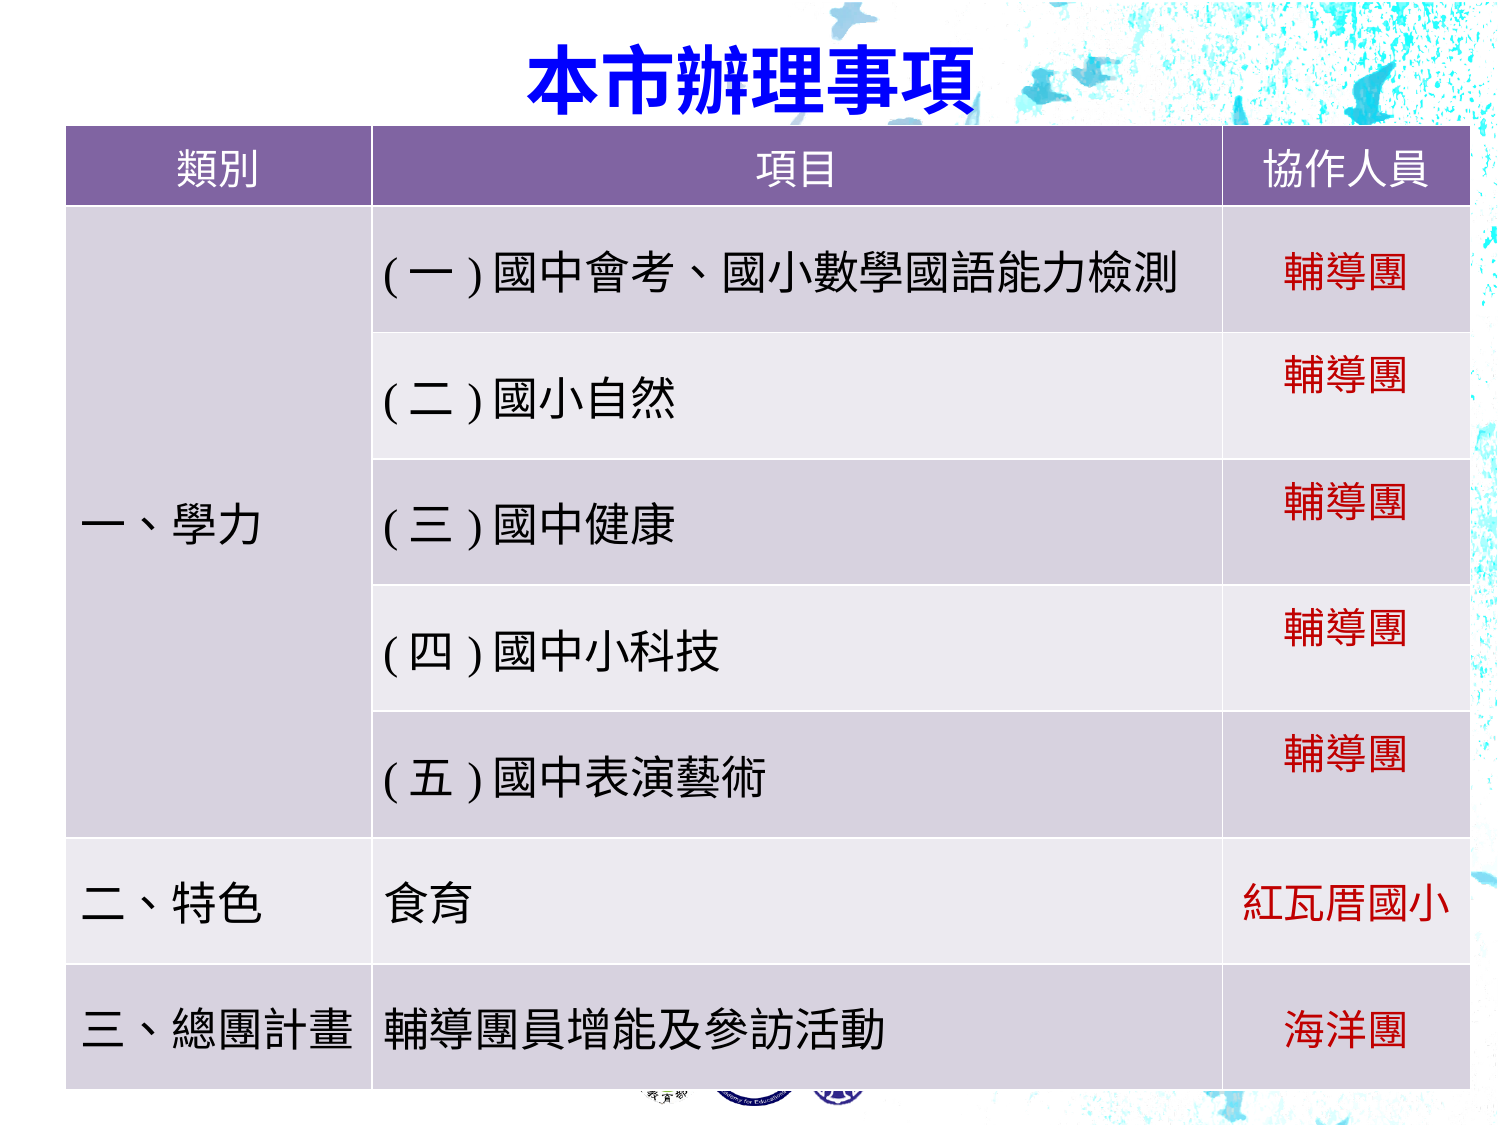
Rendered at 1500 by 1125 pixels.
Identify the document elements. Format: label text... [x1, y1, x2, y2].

table_cell 三、總團計畫 [66, 965, 371, 1089]
table_cell 海洋團 [1223, 965, 1470, 1089]
table_cell 食育 [373, 839, 1222, 963]
table_cell 輔導團 [1223, 333, 1470, 458]
title 本市辦理事項 [75, 19, 1425, 125]
table_cell 紅瓦厝國小 [1223, 839, 1470, 963]
table_cell (四)國中小科技 [373, 586, 1222, 710]
picture [633, 1091, 703, 1106]
table_cell 輔導團 [1223, 712, 1470, 837]
table_cell (二)國小自然 [373, 333, 1222, 458]
table_header 項目 [373, 126, 1222, 205]
table_cell (三)國中健康 [373, 460, 1222, 584]
picture [710, 1, 1498, 1125]
table_cell 二、特色 [66, 839, 371, 963]
table_cell 輔導團 [1223, 586, 1470, 710]
table_cell (一)國中會考、國小數學國語能力檢測 [373, 207, 1222, 332]
table_cell 輔導團 [1223, 207, 1470, 332]
table_header 類別 [66, 126, 371, 205]
table_cell 輔導團 [1223, 460, 1470, 584]
table_cell 輔導團員增能及參訪活動 [373, 965, 1222, 1089]
table_header 協作人員 [1223, 126, 1470, 205]
table_cell 一、學力 [66, 207, 371, 837]
table_cell (五)國中表演藝術 [373, 712, 1222, 837]
